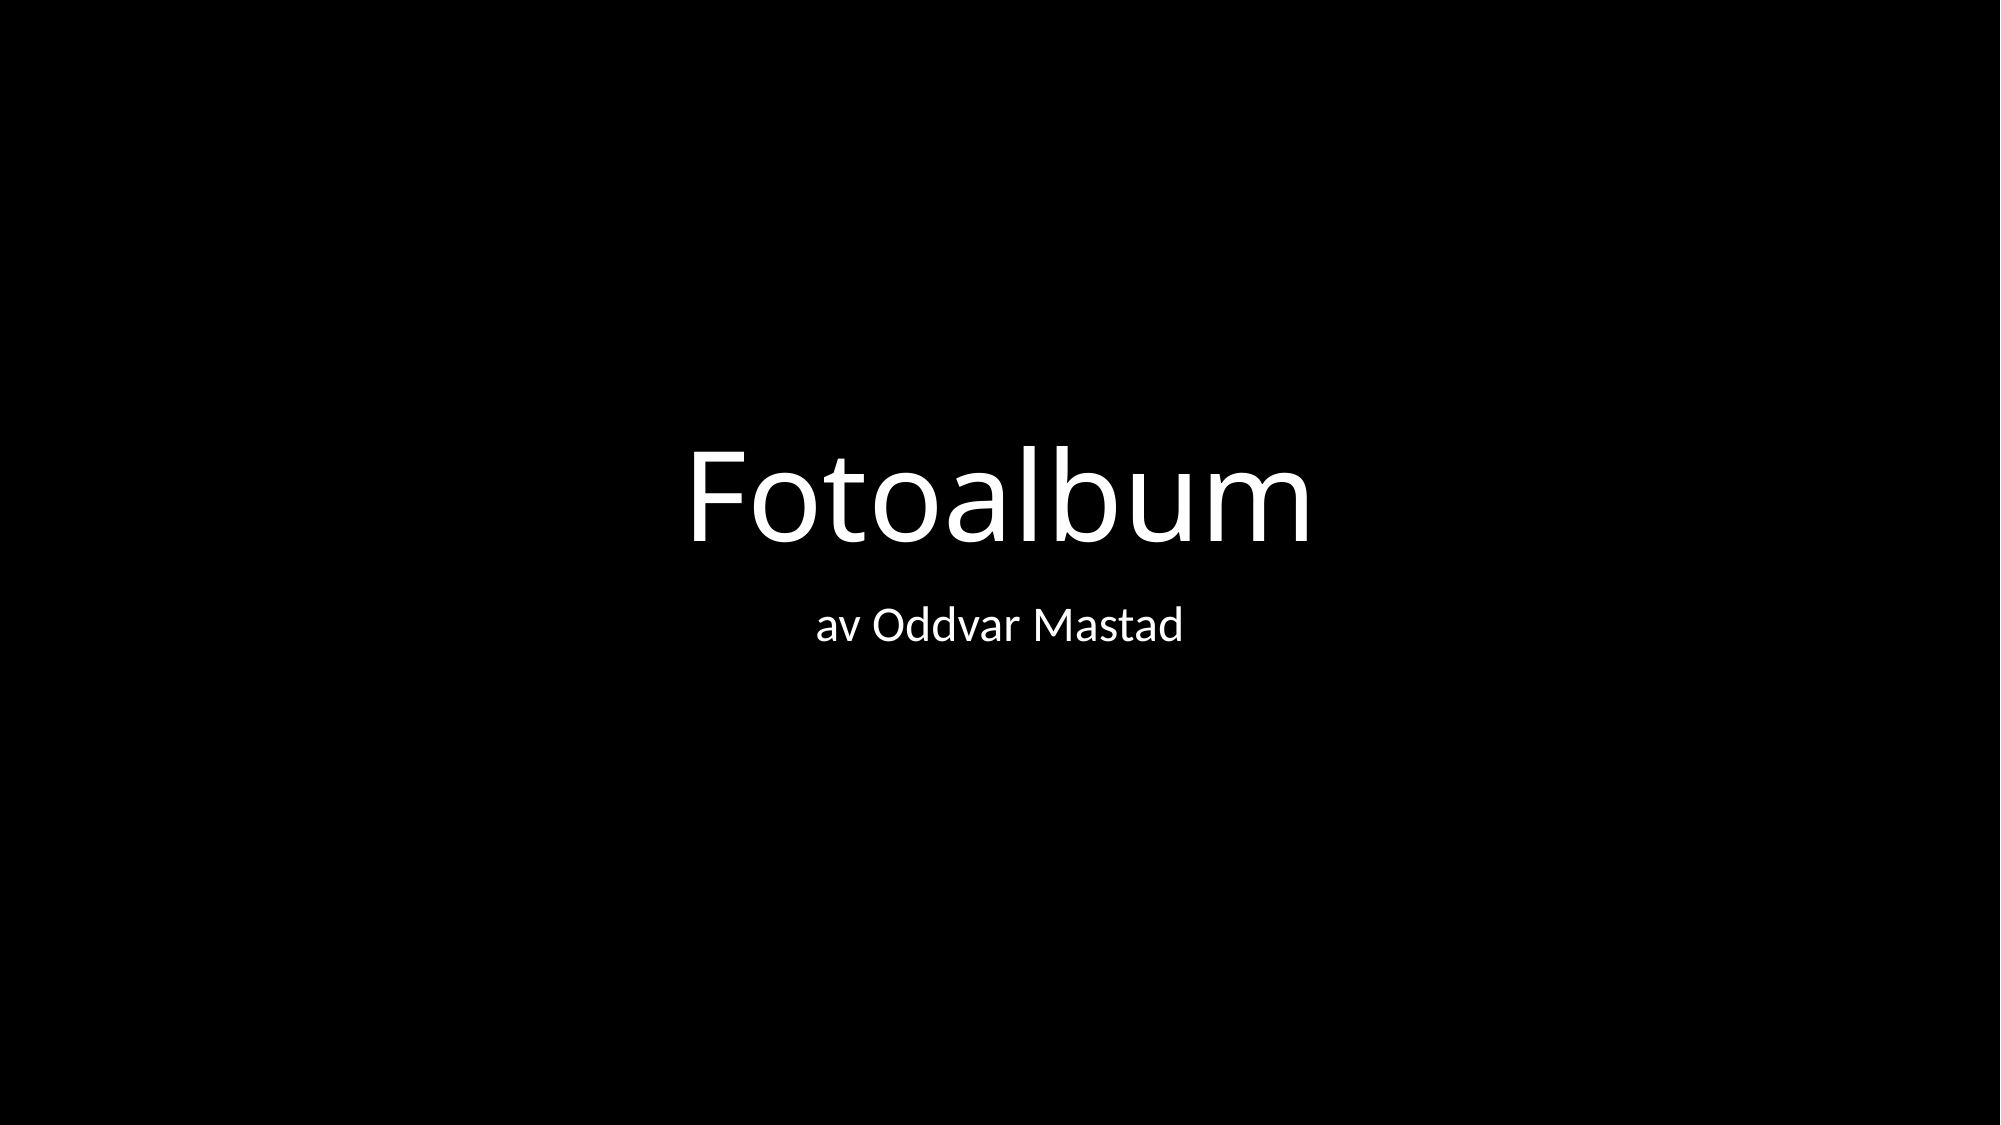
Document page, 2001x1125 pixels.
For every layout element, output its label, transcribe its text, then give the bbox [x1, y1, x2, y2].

subtitle av Oddvar Mastad [249, 590, 1750, 863]
title Fotoalbum [249, 184, 1750, 576]
